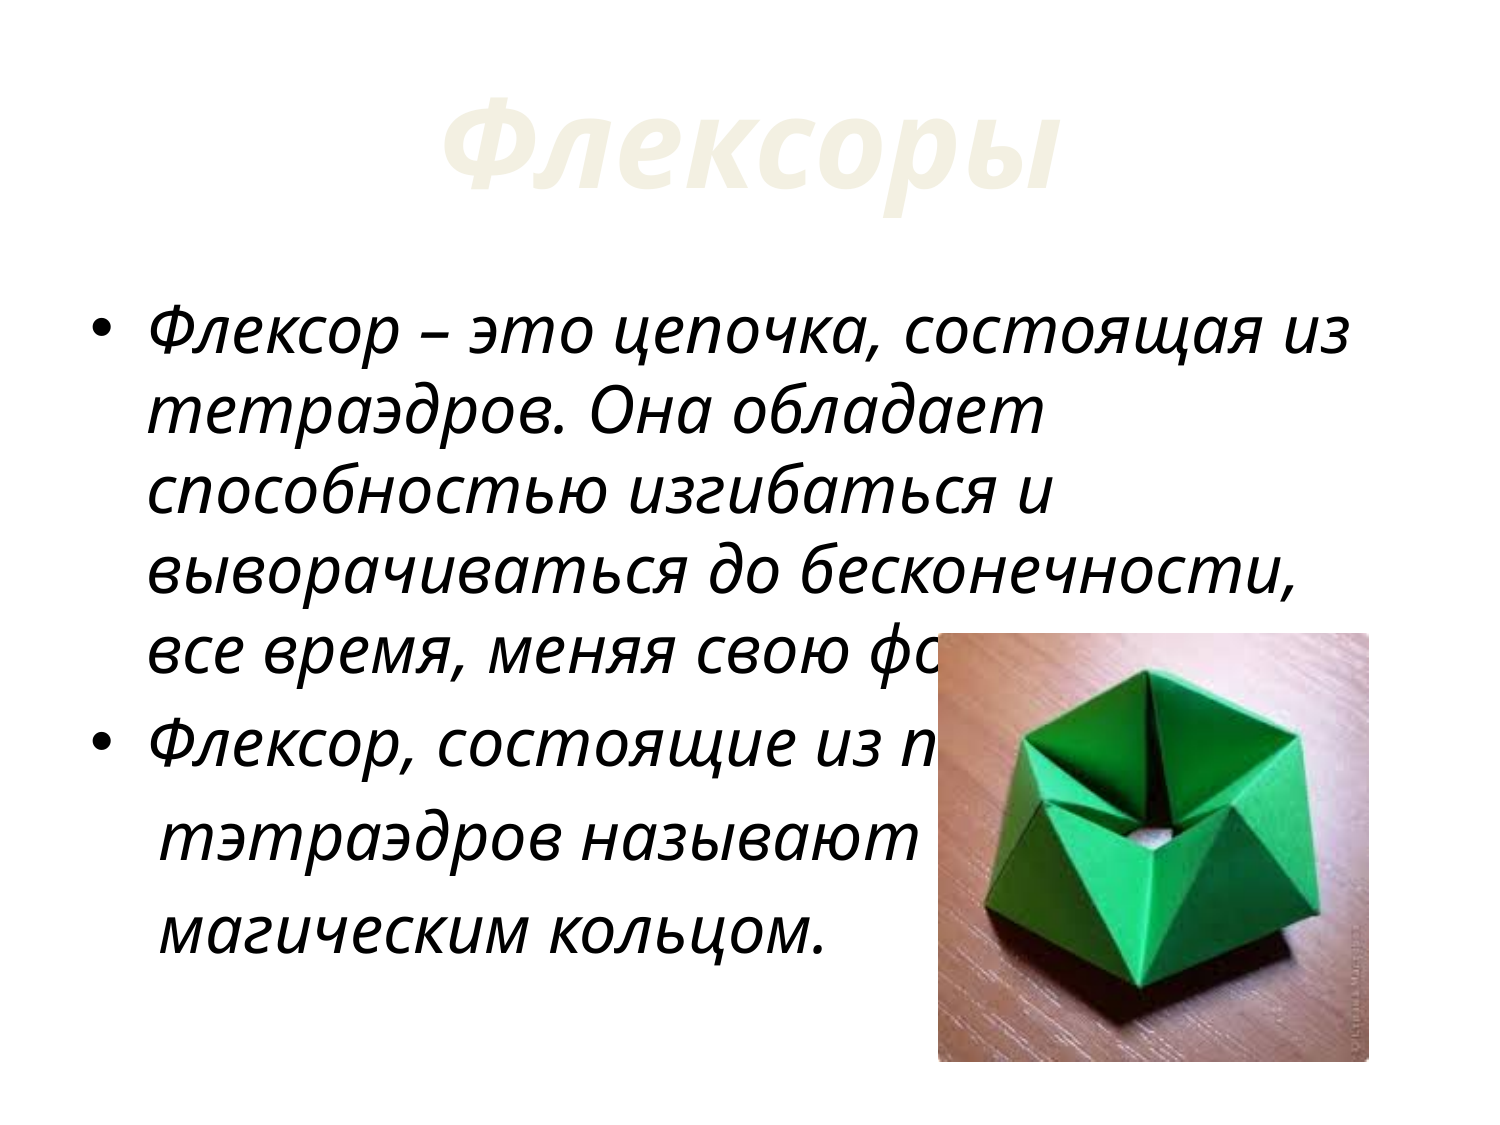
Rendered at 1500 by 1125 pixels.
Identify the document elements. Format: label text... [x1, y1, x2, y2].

list Флексор – это цепочка, состоящая из тетраэдров. Она обладает способностью изгибаться и выворачиваться до бесконечности, все время, меняя свою форму. Флексор, состоящие из n тэтраэдров называют магическим кольцом. [75, 278, 1425, 1062]
title Флексоры [75, 45, 1425, 233]
picture [938, 632, 1370, 1062]
